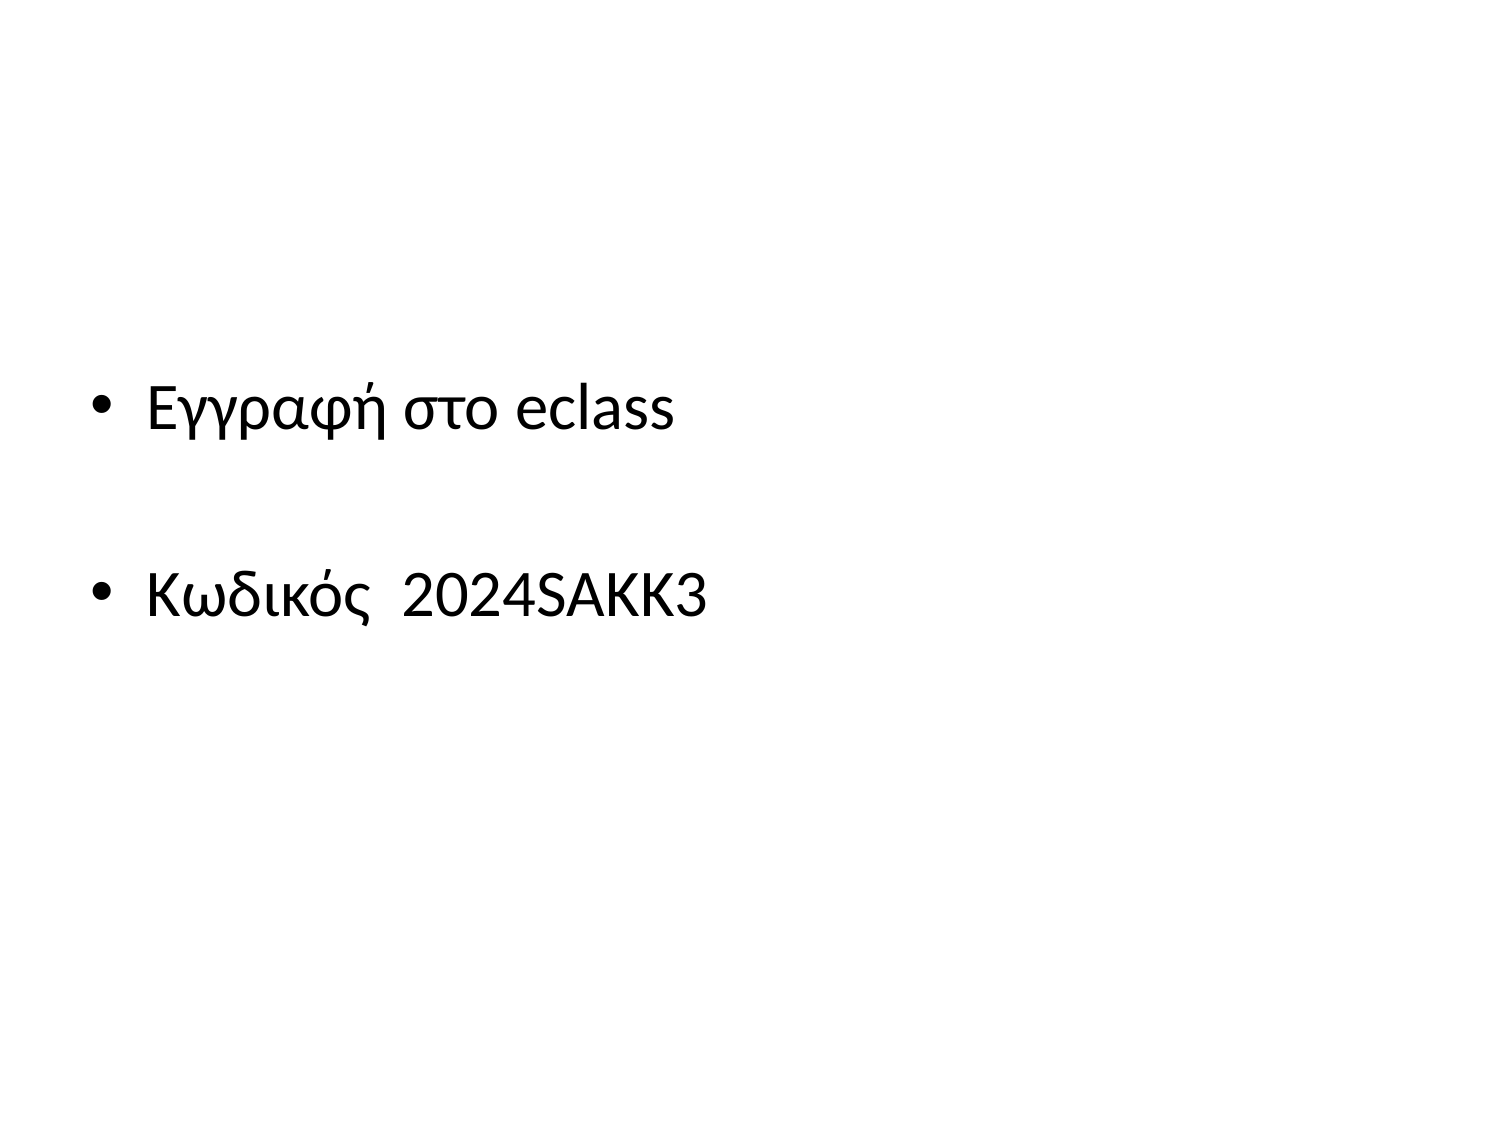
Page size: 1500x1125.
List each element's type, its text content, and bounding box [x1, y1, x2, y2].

list Εγγραφή στο eclass Κωδικός 2024SAKK3 [75, 262, 1425, 1005]
